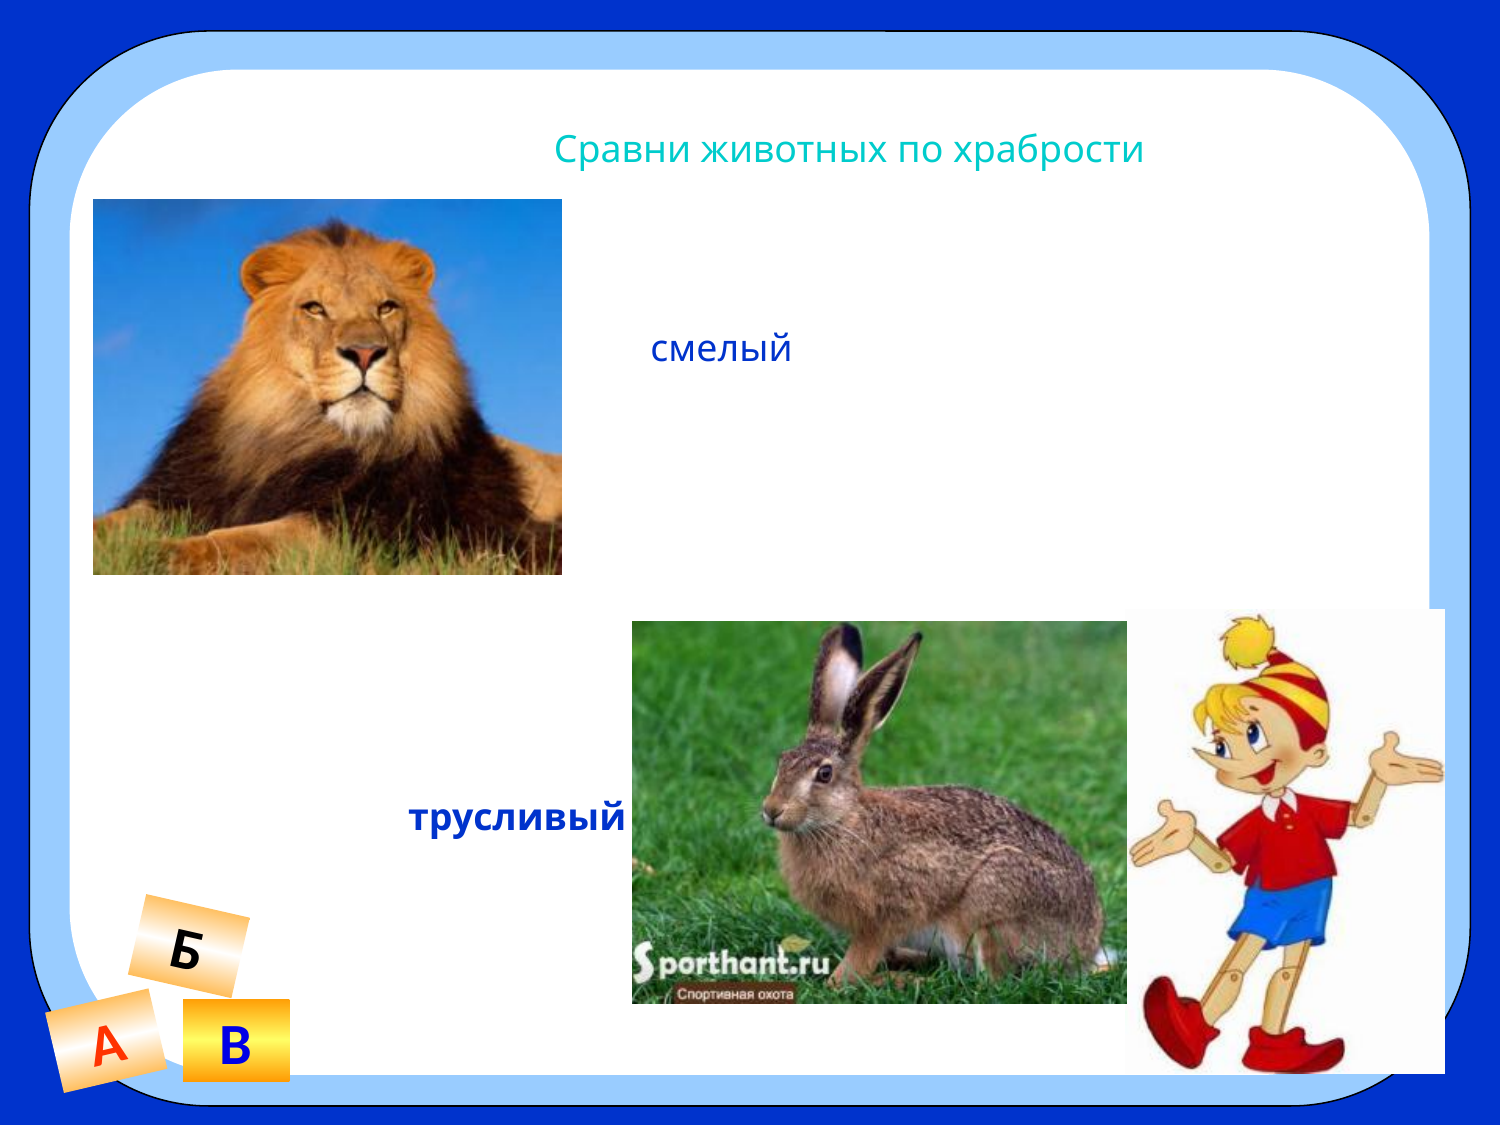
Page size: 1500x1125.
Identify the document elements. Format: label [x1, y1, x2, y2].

picture [93, 198, 562, 575]
text_box [29, 30, 1471, 1107]
picture [632, 609, 1447, 1074]
